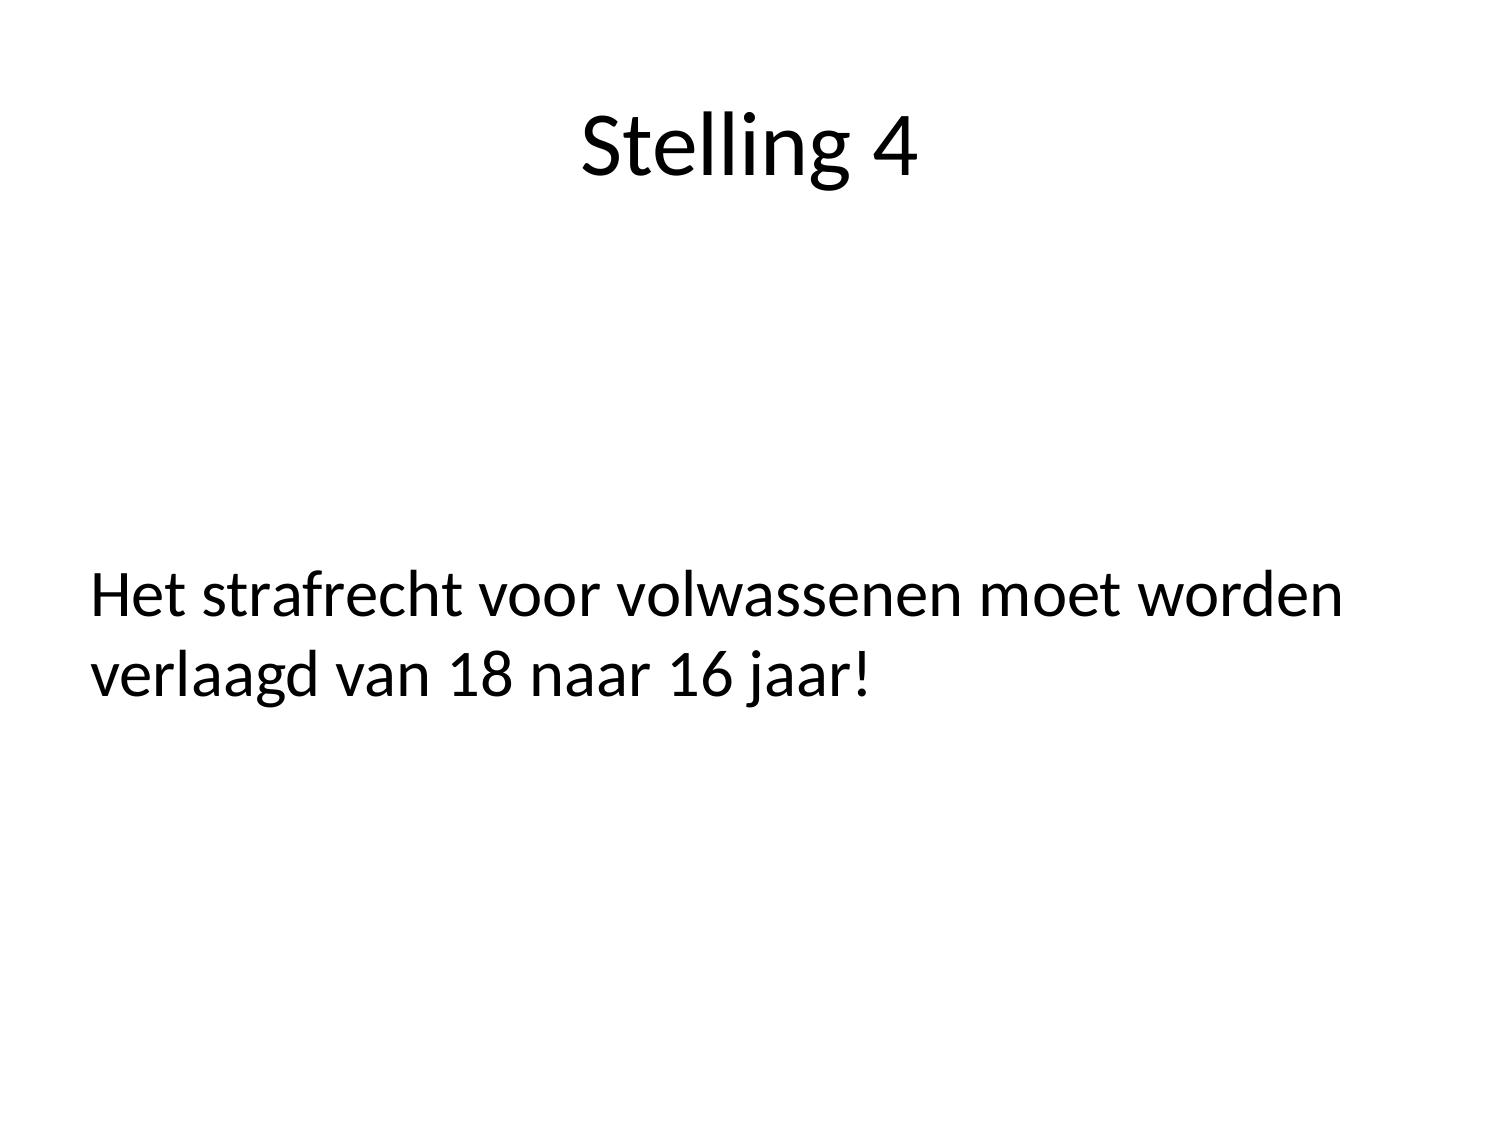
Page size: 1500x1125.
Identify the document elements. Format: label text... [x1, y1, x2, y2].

title Stelling 4 [75, 45, 1425, 233]
list Het strafrecht voor volwassenen moet worden verlaagd van 18 naar 16 jaar! [75, 262, 1425, 1005]
